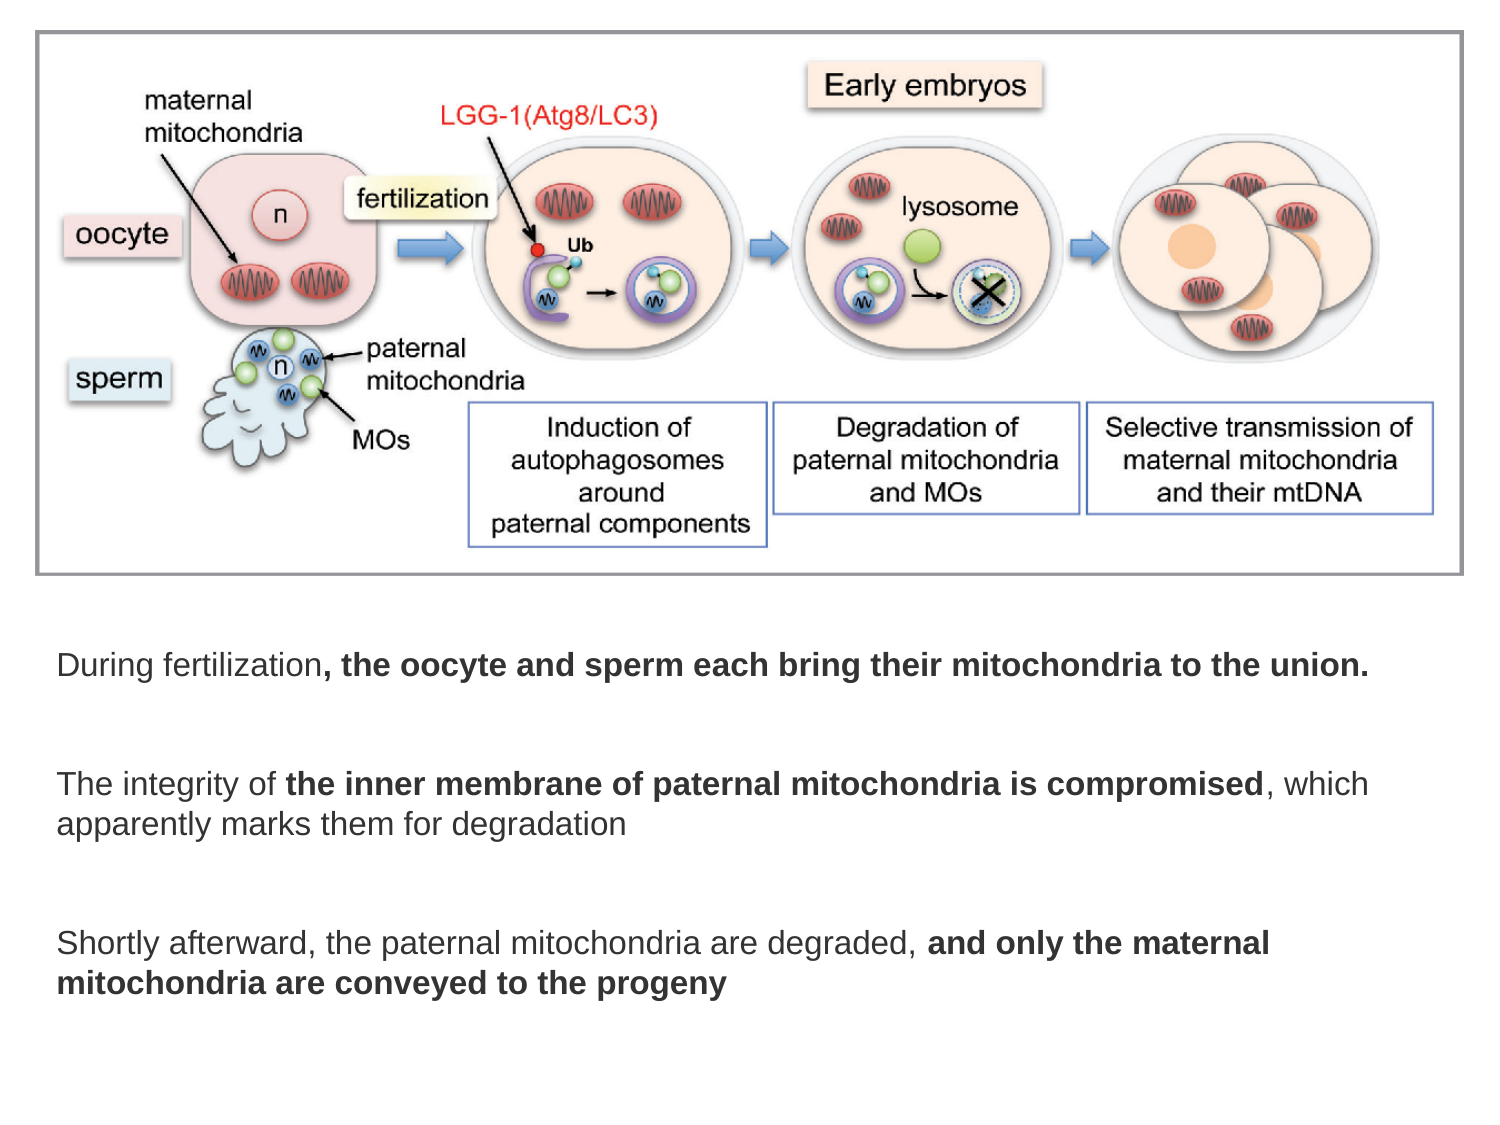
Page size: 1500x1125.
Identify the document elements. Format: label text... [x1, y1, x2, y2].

text_box The integrity of the inner membrane of paternal mitochondria is compromised, which apparently marks them for degradation [41, 754, 1480, 850]
text_box Shortly afterward, the paternal mitochondria are degraded, and only the maternal mitochondria are conveyed to the progeny [41, 913, 1495, 1009]
text_box During fertilization, the oocyte and sperm each bring their mitochondria to the union. [41, 636, 1469, 691]
picture [33, 30, 1464, 577]
